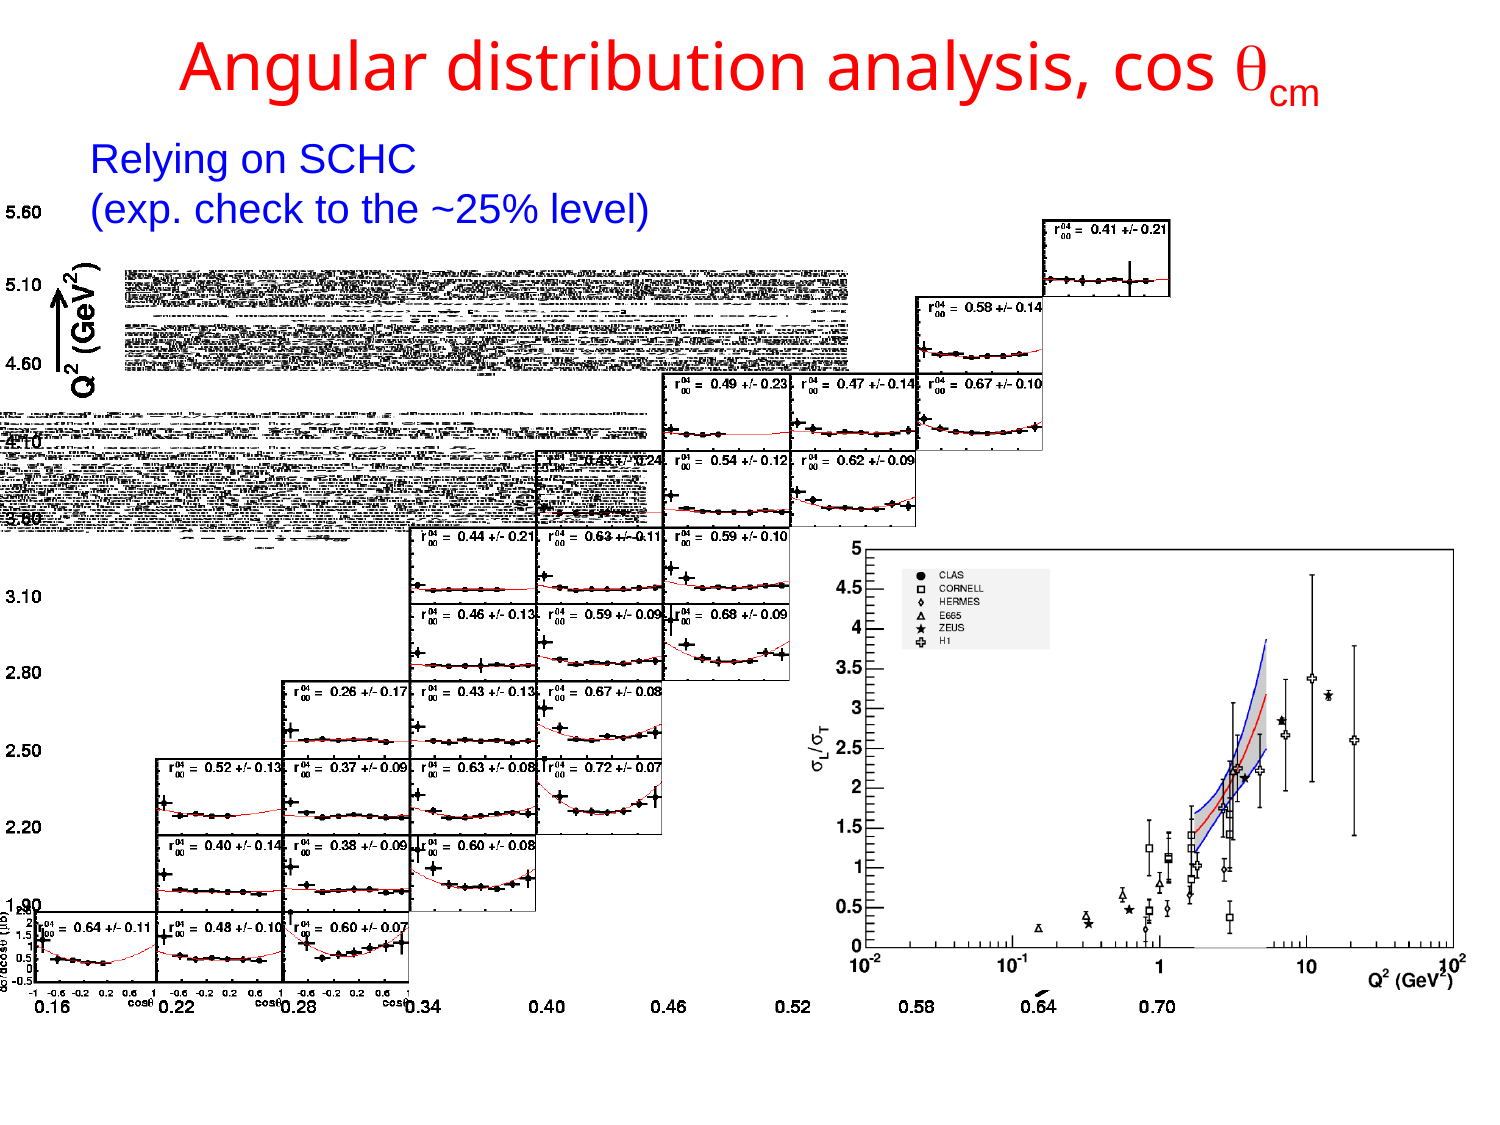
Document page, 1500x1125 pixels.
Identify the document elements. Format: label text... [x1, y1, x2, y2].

picture [0, 0, 1493, 1013]
title Angular distribution analysis, cos qcm [1243, 0, 1426, 163]
